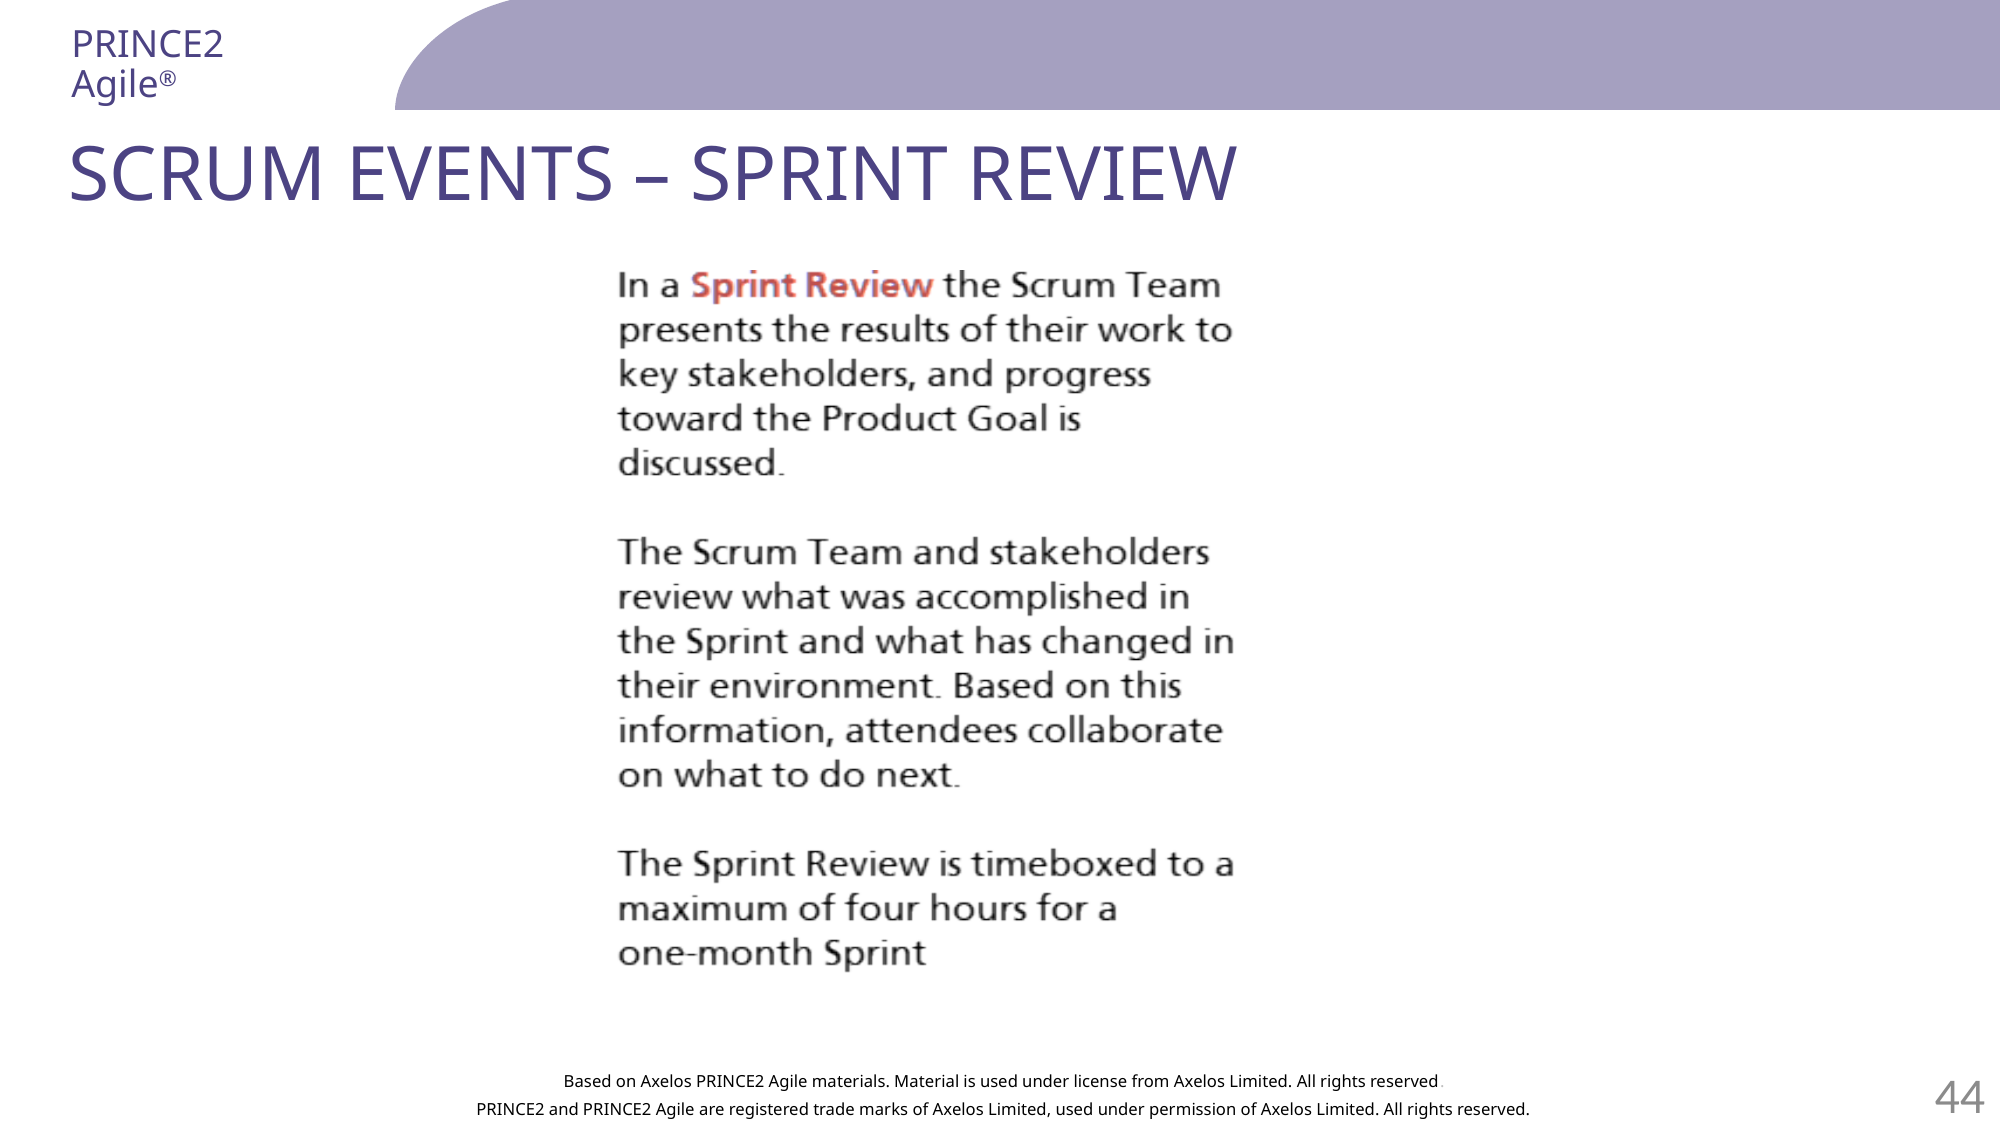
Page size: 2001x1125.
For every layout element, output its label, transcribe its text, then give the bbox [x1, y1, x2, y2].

picture [616, 270, 1269, 980]
text_box Based on Axelos PRINCE2 Agile materials. Material is used under license from Axelos Limited. All rights reserved. [376, 1063, 1633, 1098]
title Scrum events – sprint review [53, 67, 1779, 285]
text_box PRINCE2 and PRINCE2 Agile are registered trade marks of Axelos Limited, used under permission of Axelos Limited. All rights reserved. [376, 1090, 1632, 1125]
slide_number 44 [1632, 1063, 2000, 1124]
